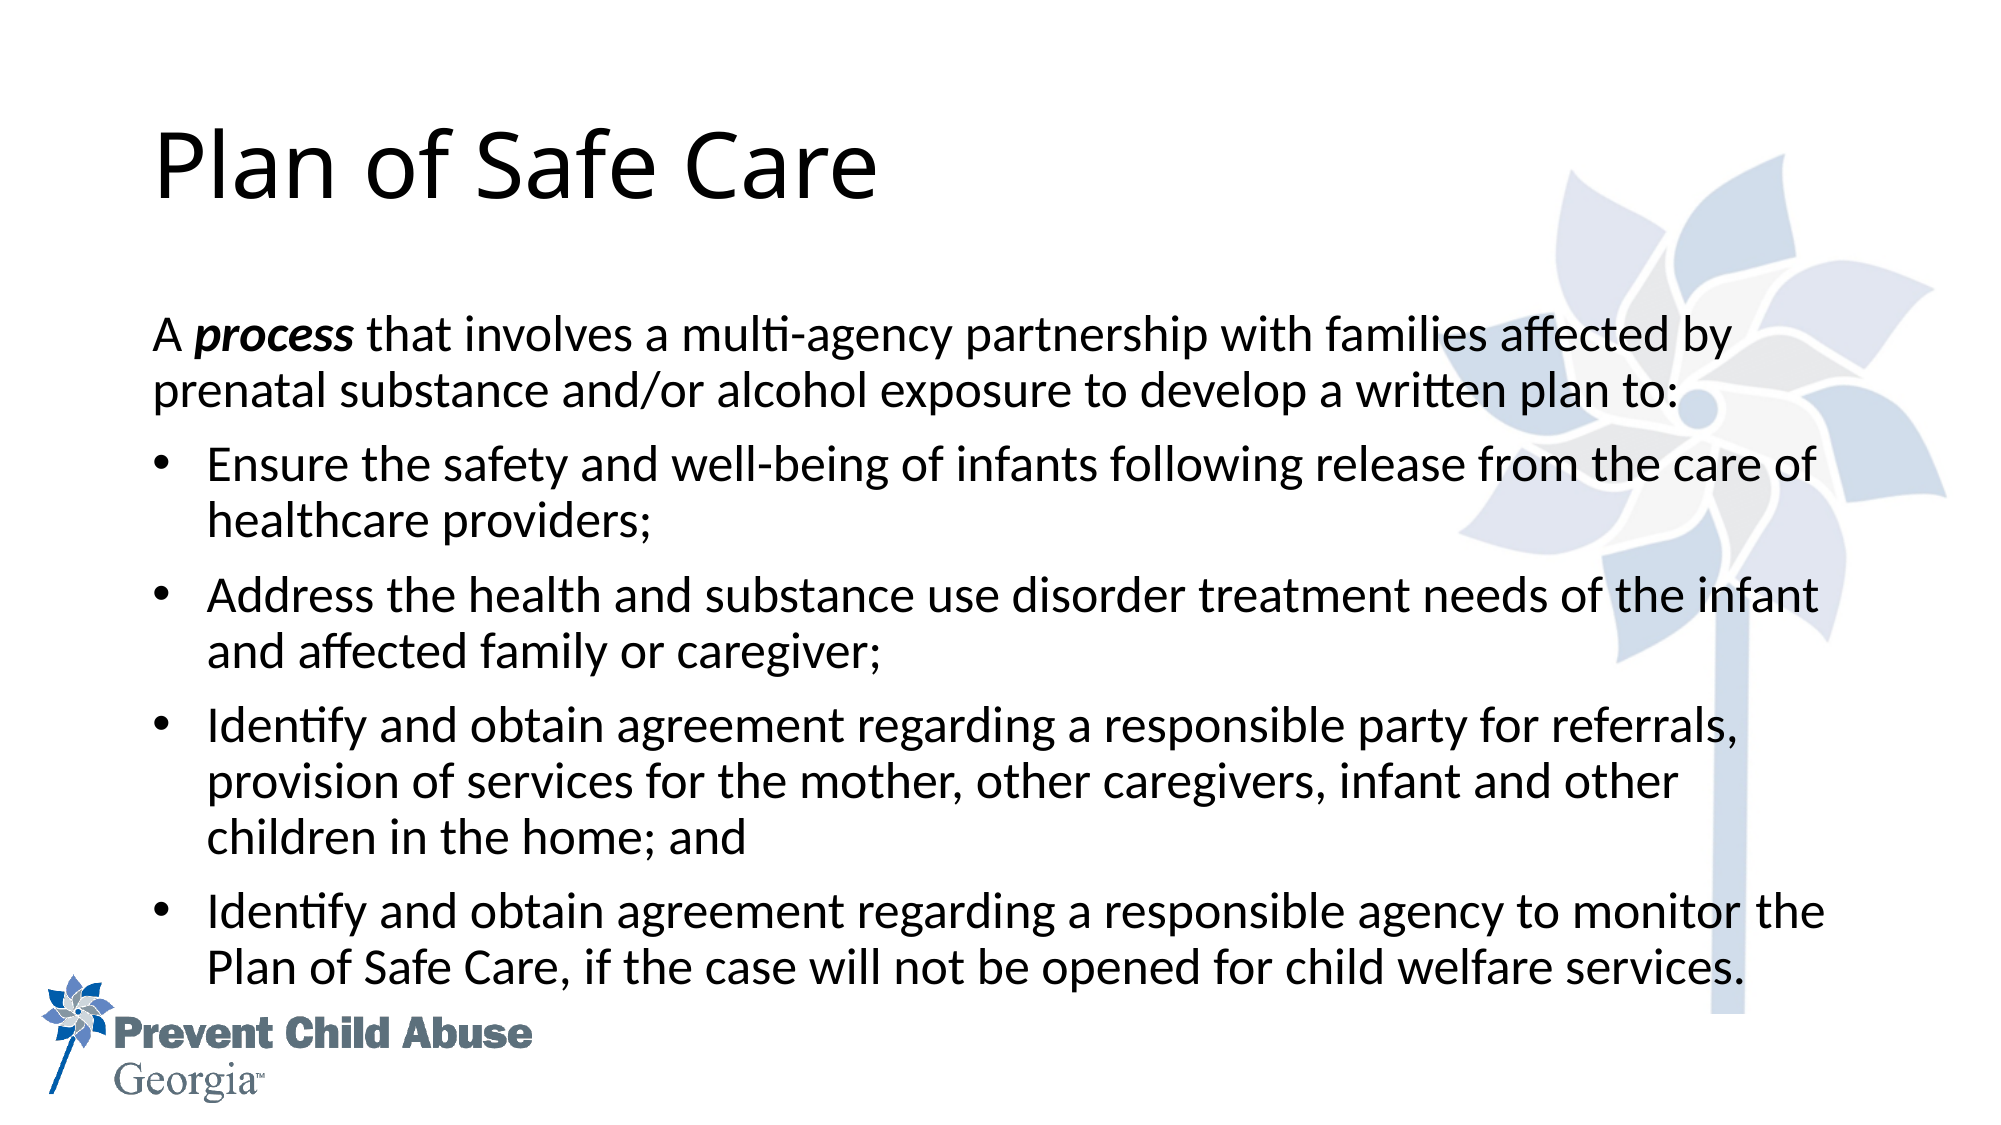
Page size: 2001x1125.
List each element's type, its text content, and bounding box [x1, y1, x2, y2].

picture [1406, 124, 1959, 1014]
picture [41, 974, 532, 1103]
list A process that involves a multi-agency partnership with families affected by prenatal substance and/or alcohol exposure to develop a written plan to: Ensure the safety and well-being of infants following release from the care of healthcare providers; Address the health and substance use disorder treatment needs of the infant and affected family or caregiver; Identify and obtain agreement regarding a responsible party for referrals, provision of services for the mother, other caregivers, infant and other children in the home; and Identify and obtain agreement regarding a responsible agency to monitor the Plan of Safe Care, if the case will not be opened for child welfare services. [137, 299, 1863, 1014]
title Plan of Safe Care [137, 59, 1863, 278]
